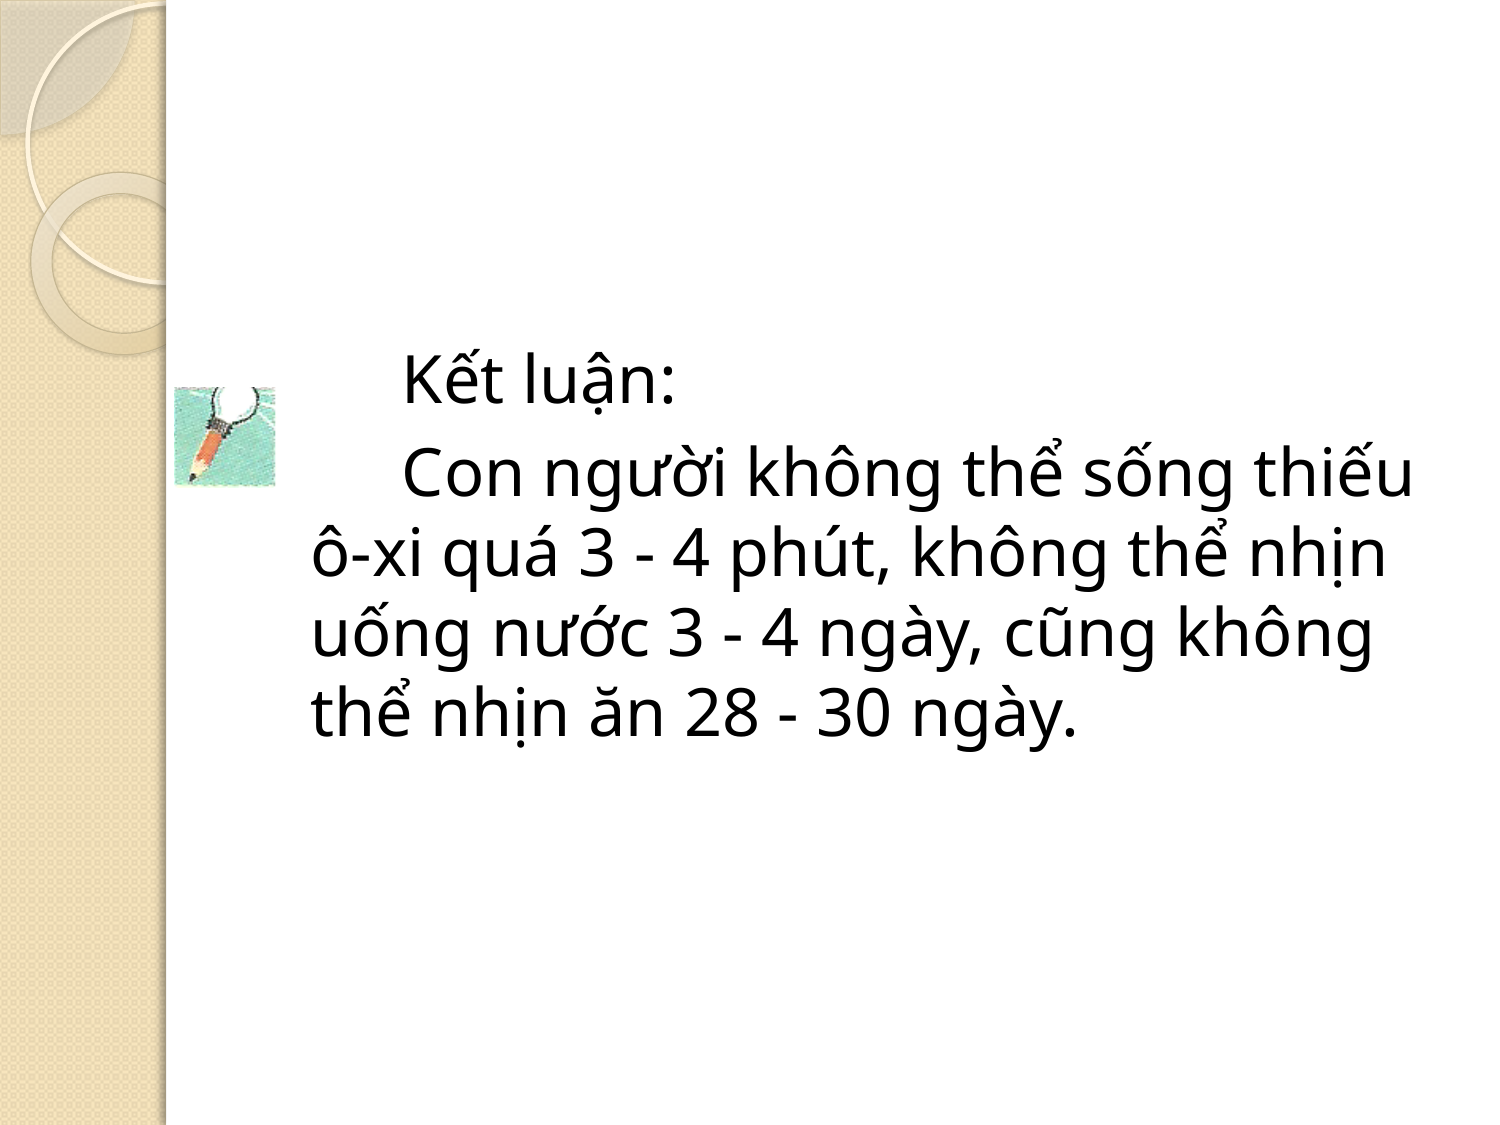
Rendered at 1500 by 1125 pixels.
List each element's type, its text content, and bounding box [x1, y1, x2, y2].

list Kết luận: Con người không thể sống thiếu ô-xi quá 3 - 4 phút, không thể nhịn uống nước 3 - 4 ngày, cũng không thể nhịn ăn 28 - 30 ngày. [235, 237, 1466, 1025]
picture [174, 387, 277, 488]
